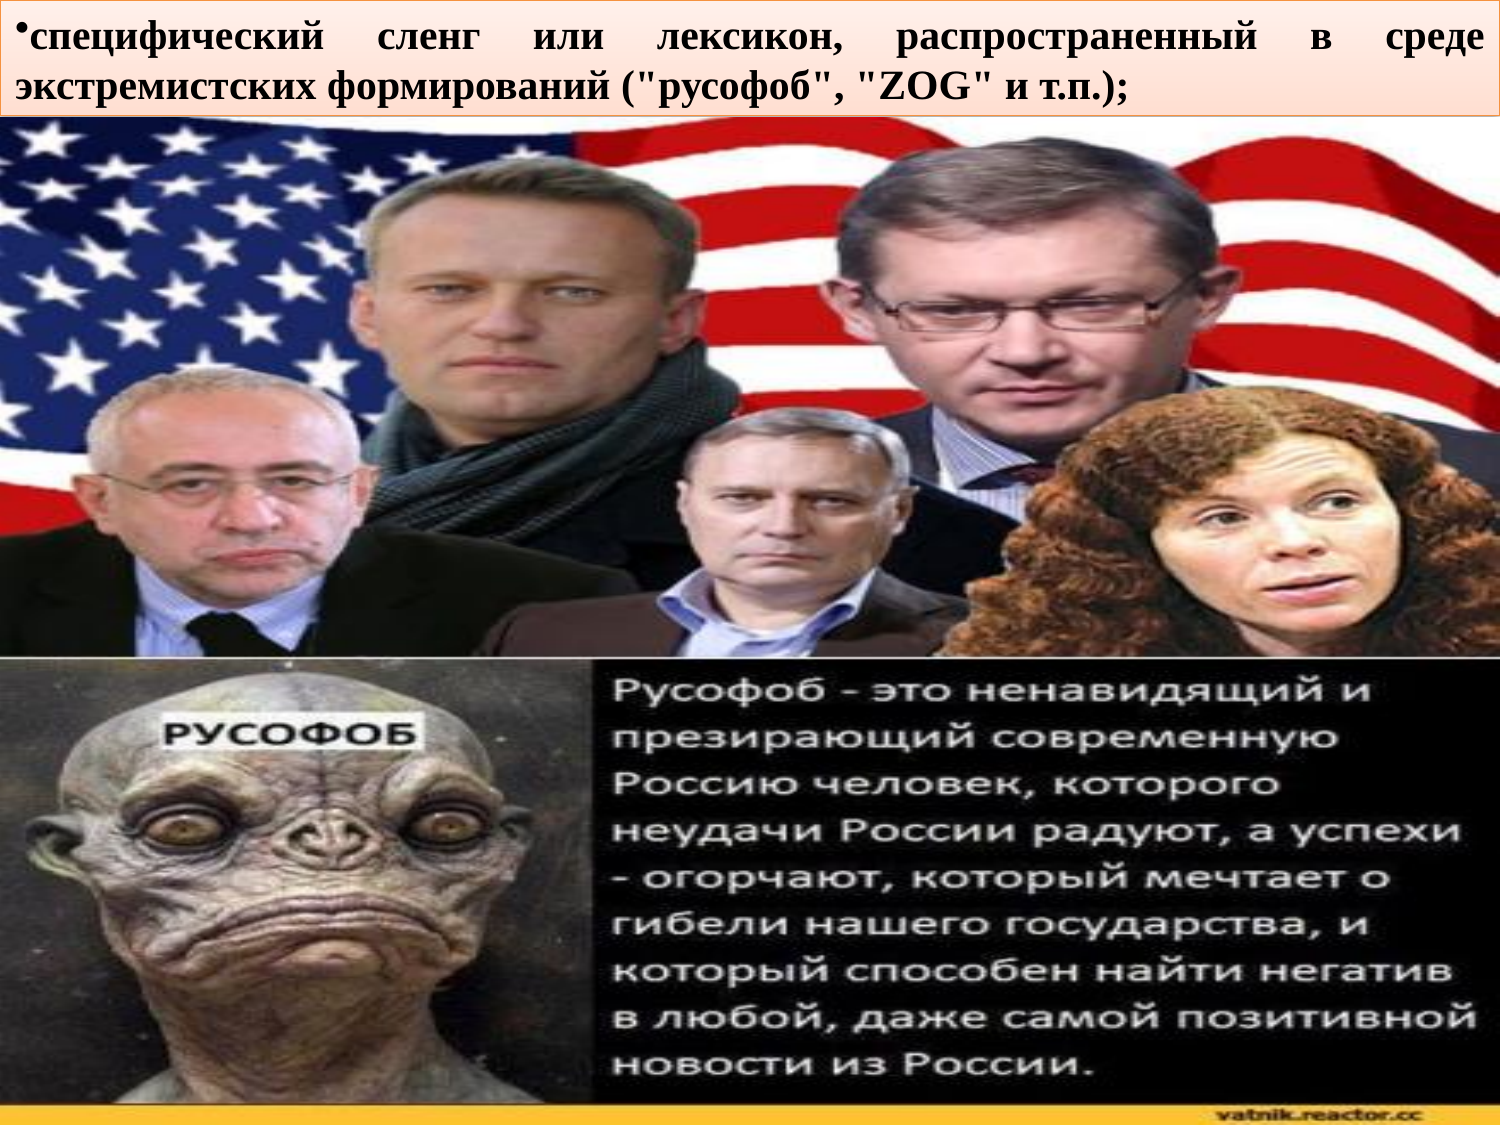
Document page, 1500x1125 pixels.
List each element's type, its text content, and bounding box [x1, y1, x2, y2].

text_box специфический сленг или лексикон, распространенный в среде экстремистских формирований ("русофоб", "ZOG" и т.п.); [0, 0, 1500, 116]
picture [0, 116, 1500, 1125]
